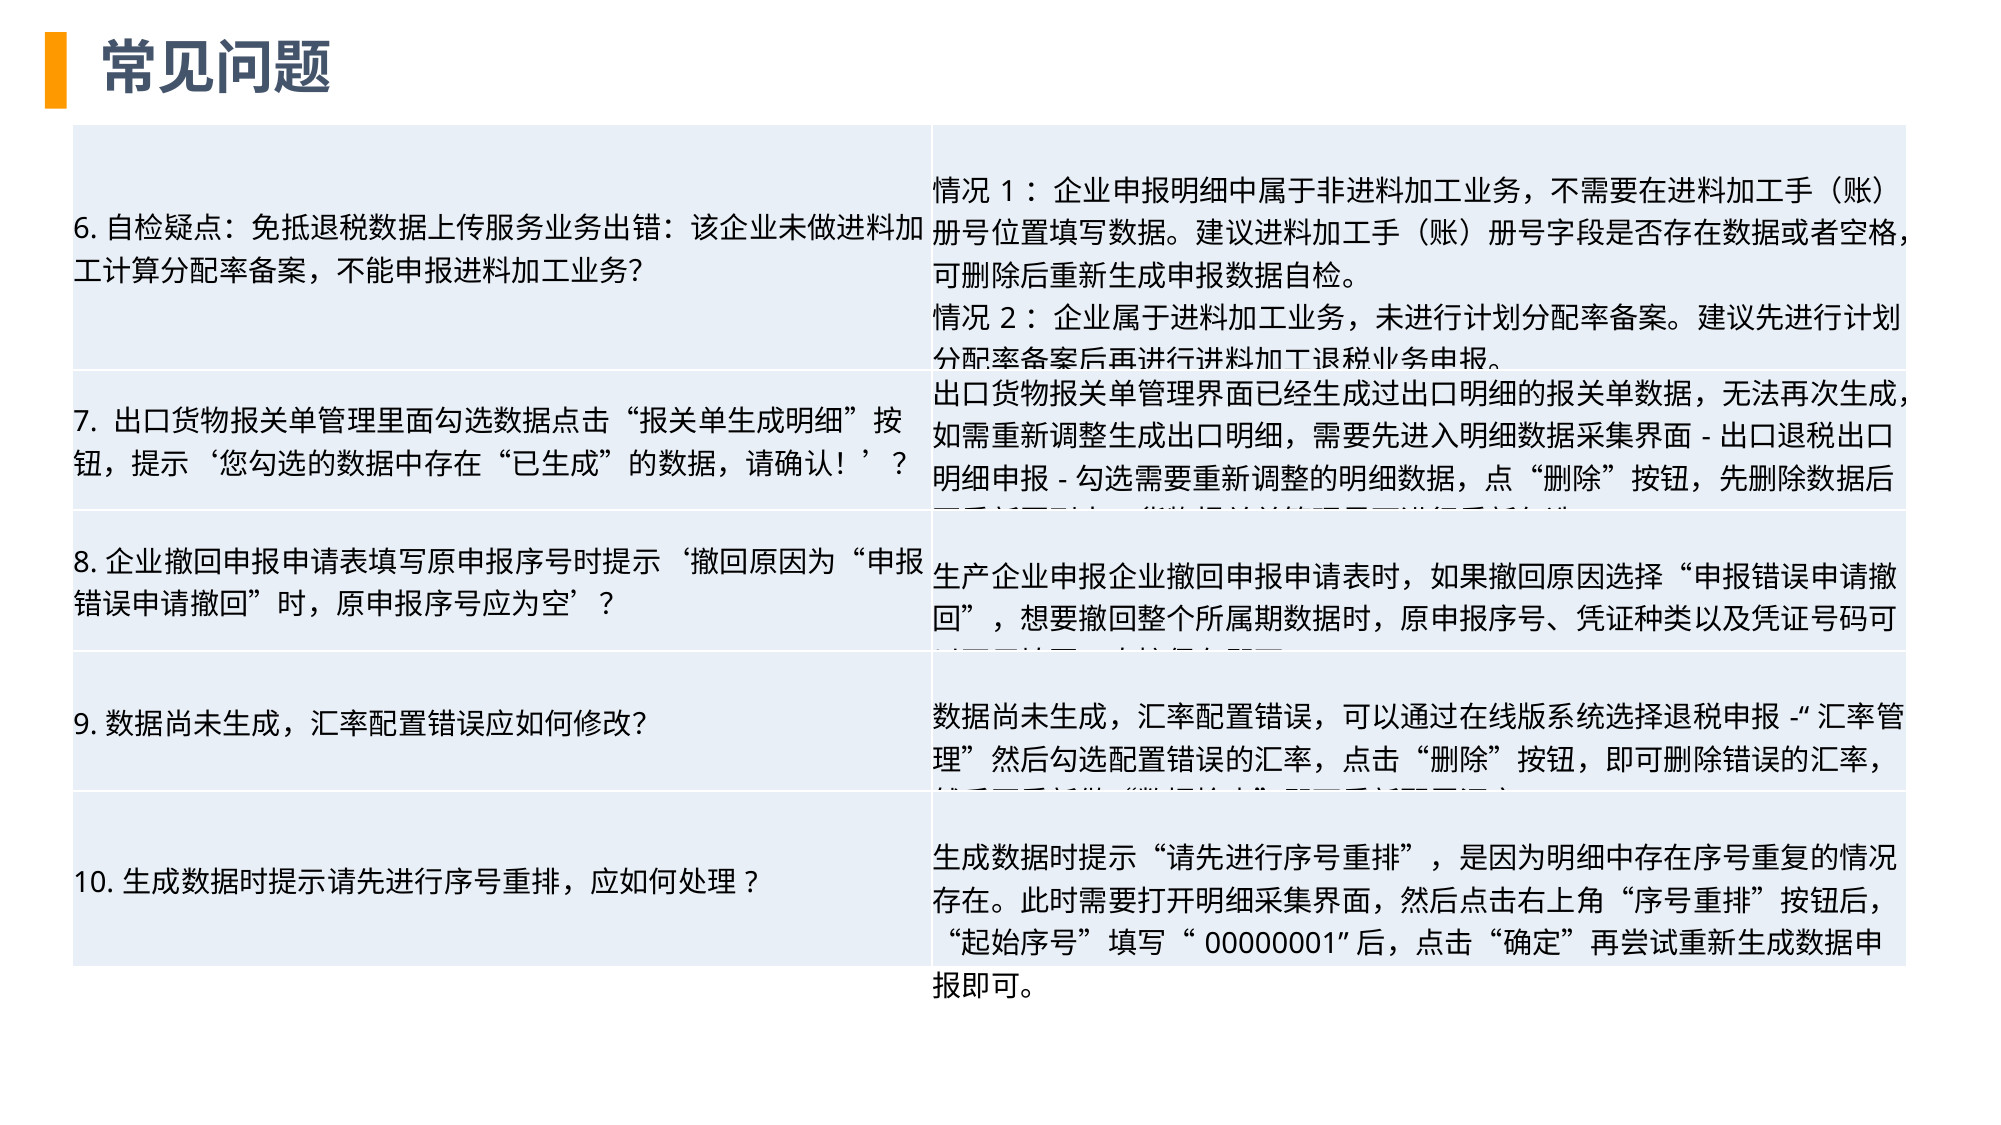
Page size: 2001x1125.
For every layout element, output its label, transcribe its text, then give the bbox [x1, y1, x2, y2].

table_cell 8.企业撤回申报申请表填写原申报序号时提示‘撤回原因为“申报错误申请撤回”时，原申报序号应为空’？ [73, 511, 931, 650]
table_header 情况1：企业申报明细中属于非进料加工业务，不需要在进料加工手（账）册号位置填写数据。建议进料加工手（账）册号字段是否存在数据或者空格，可删除后重新生成申报数据自检。 情况2：企业属于进料加工业务，未进行计划分配率备案。建议先进行计划分配率备案后再进行进料加工退税业务申报。 [933, 125, 1906, 369]
table_cell 9.数据尚未生成，汇率配置错误应如何修改？ [73, 652, 931, 790]
table_cell 数据尚未生成，汇率配置错误，可以通过在线版系统选择退税申报-“汇率管理”然后勾选配置错误的汇率，点击“删除”按钮，即可删除错误的汇率，然后再重新做“数据检查”即可重新配置汇率。 [933, 652, 1906, 790]
table_header 6.自检疑点：免抵退税数据上传服务业务出错：该企业未做进料加工计算分配率备案，不能申报进料加工业务？ [73, 125, 931, 369]
table_cell 出口货物报关单管理界面已经生成过出口明细的报关单数据，无法再次生成，如需重新调整生成出口明细，需要先进入明细数据采集界面-出口退税出口明细申报-勾选需要重新调整的明细数据，点“删除”按钮，先删除数据后再重新回到出口货物报关单管理界面进行重新勾选。 [933, 371, 1906, 509]
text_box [44, 22, 349, 109]
table_cell 生产企业申报企业撤回申报申请表时，如果撤回原因选择“申报错误申请撤回”，想要撤回整个所属期数据时，原申报序号、凭证种类以及凭证号码可以不用填写，直接保存即可。 [933, 511, 1906, 650]
table_cell 7. 出口货物报关单管理里面勾选数据点击“报关单生成明细”按钮，提示‘您勾选的数据中存在“已生成”的数据，请确认！’？ [73, 371, 931, 509]
table_cell 10.生成数据时提示请先进行序号重排，应如何处理? [73, 792, 931, 966]
table_cell 生成数据时提示“请先进行序号重排”，是因为明细中存在序号重复的情况存在。此时需要打开明细采集界面，然后点击右上角“序号重排”按钮后，“起始序号”填写“00000001”后，点击“确定”再尝试重新生成数据申报即可。 [933, 792, 1906, 966]
